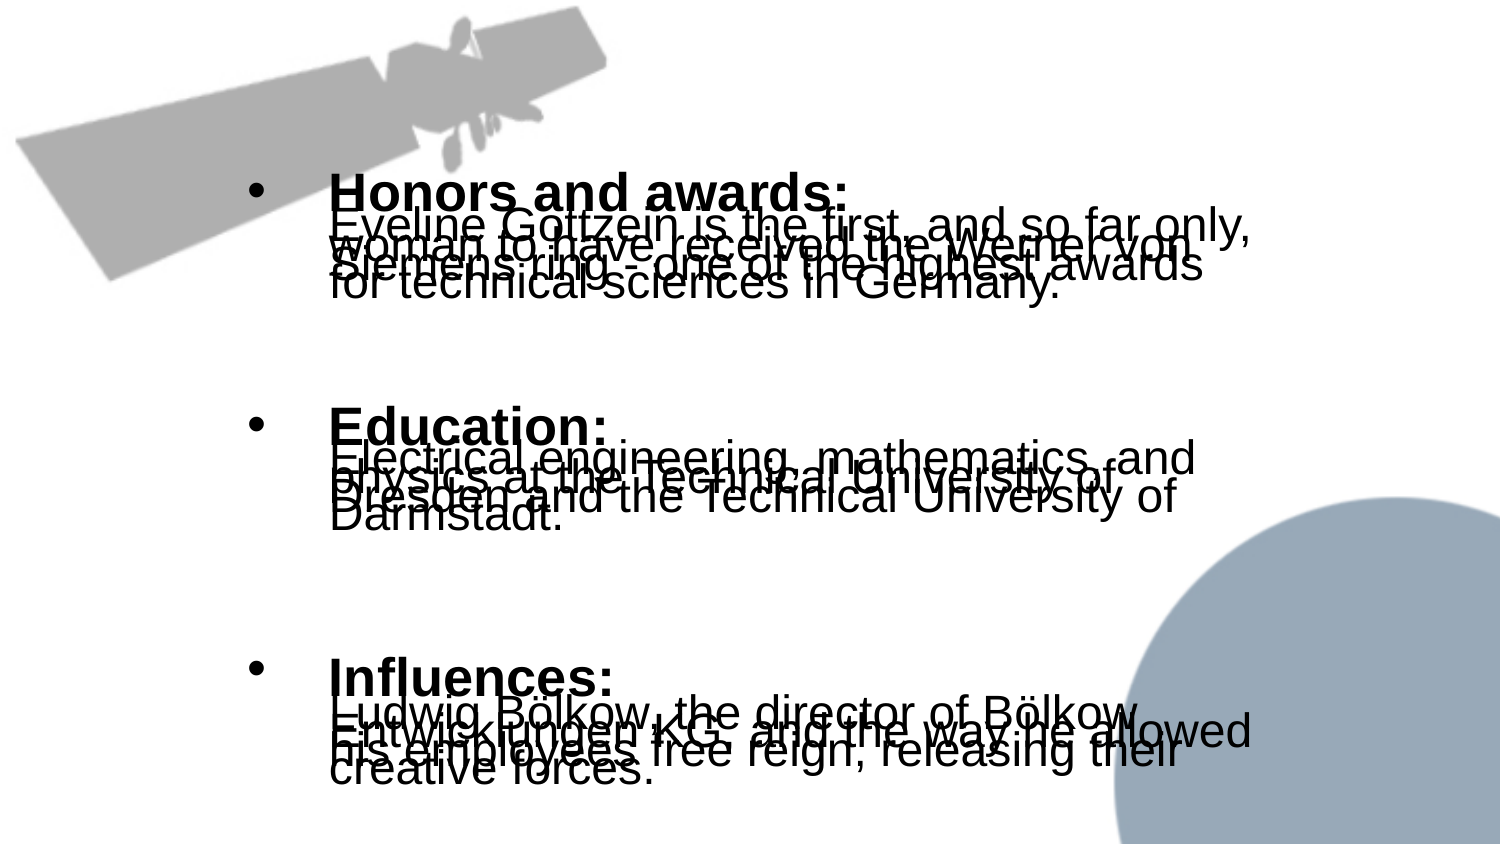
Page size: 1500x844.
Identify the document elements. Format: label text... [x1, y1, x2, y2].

picture [1091, 470, 1500, 844]
text_box Honors and awards: Eveline Gottzein is the first, and so far only, woman to have received the Werner von Siemens ring - one of the highest awards for technical sciences in Germany. Education: Electrical engineering, mathematics, and physics at the Technical University of Dresden and the Technical University of Darmstadt. Influences: Ludwig Bölkow, the director of Bölkow Entwicklungen KG, and the way he allowed his employees free reign, releasing their creative forces. [232, 150, 1281, 804]
picture [0, 5, 661, 348]
